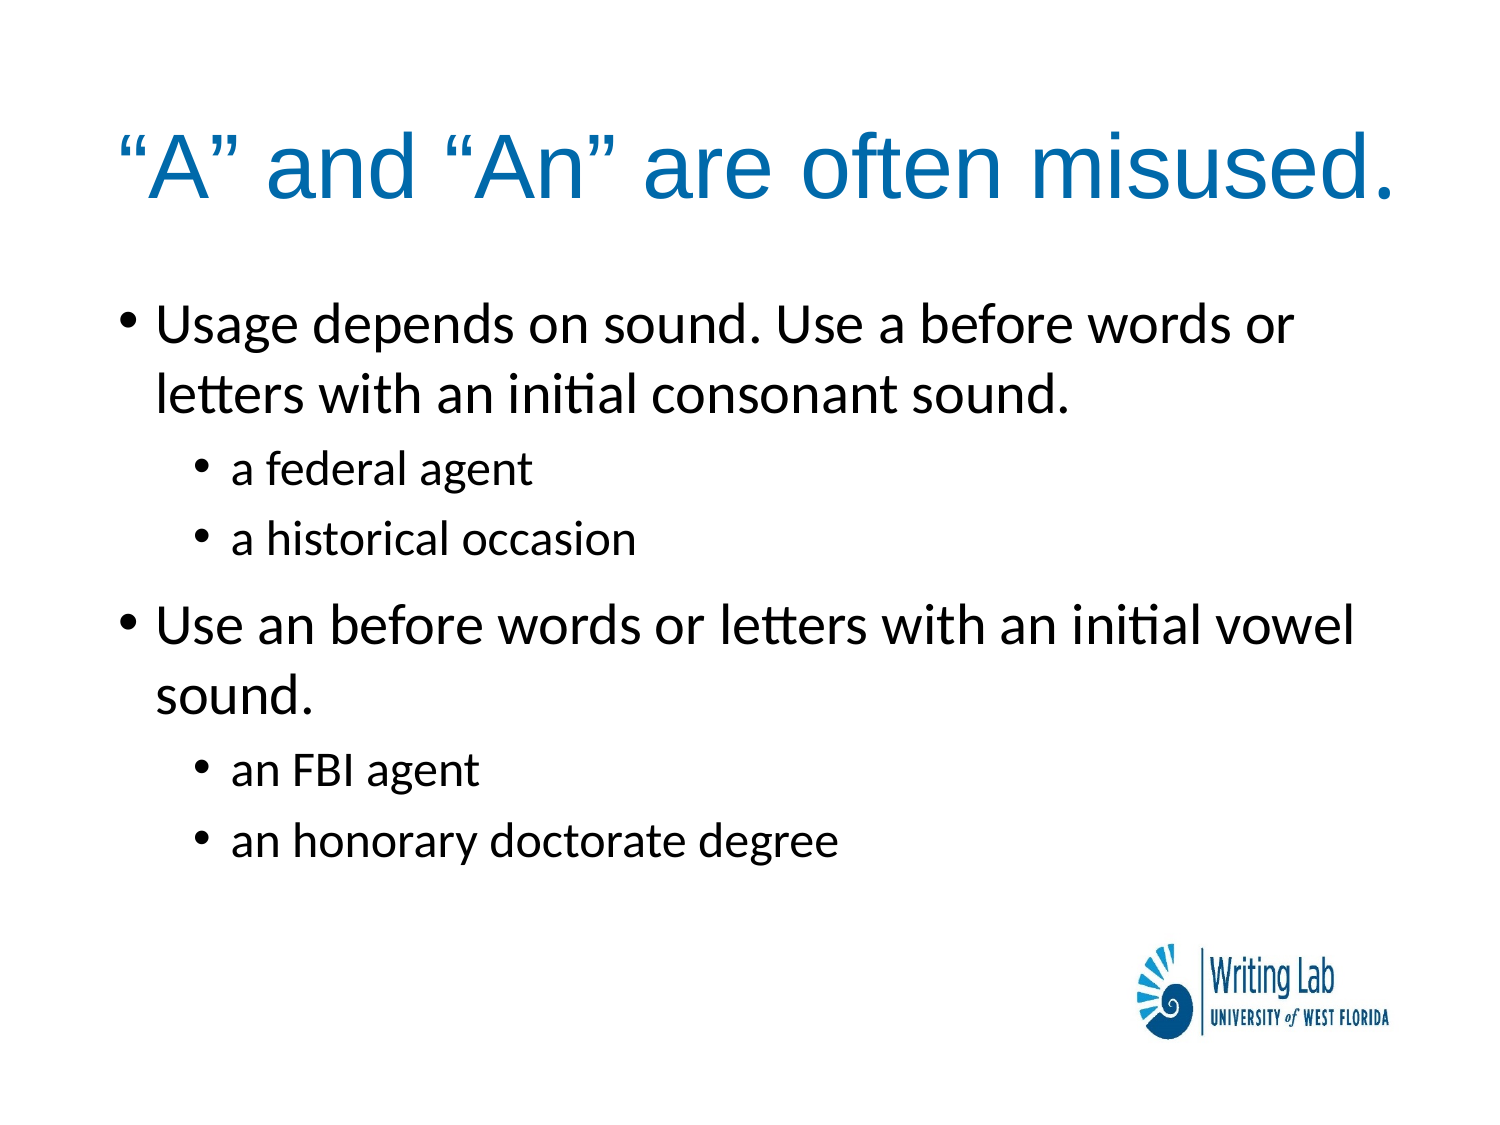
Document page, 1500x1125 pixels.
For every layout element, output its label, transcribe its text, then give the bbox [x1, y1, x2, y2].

list Usage depends on sound. Use a before words or letters with an initial consonant sound. a federal agent a historical occasion Use an before words or letters with an initial vowel sound. an FBI agent an honorary doctorate degree [103, 277, 1397, 992]
title “A” and “An” are often misused. [103, 59, 1415, 278]
picture [1126, 911, 1408, 1072]
